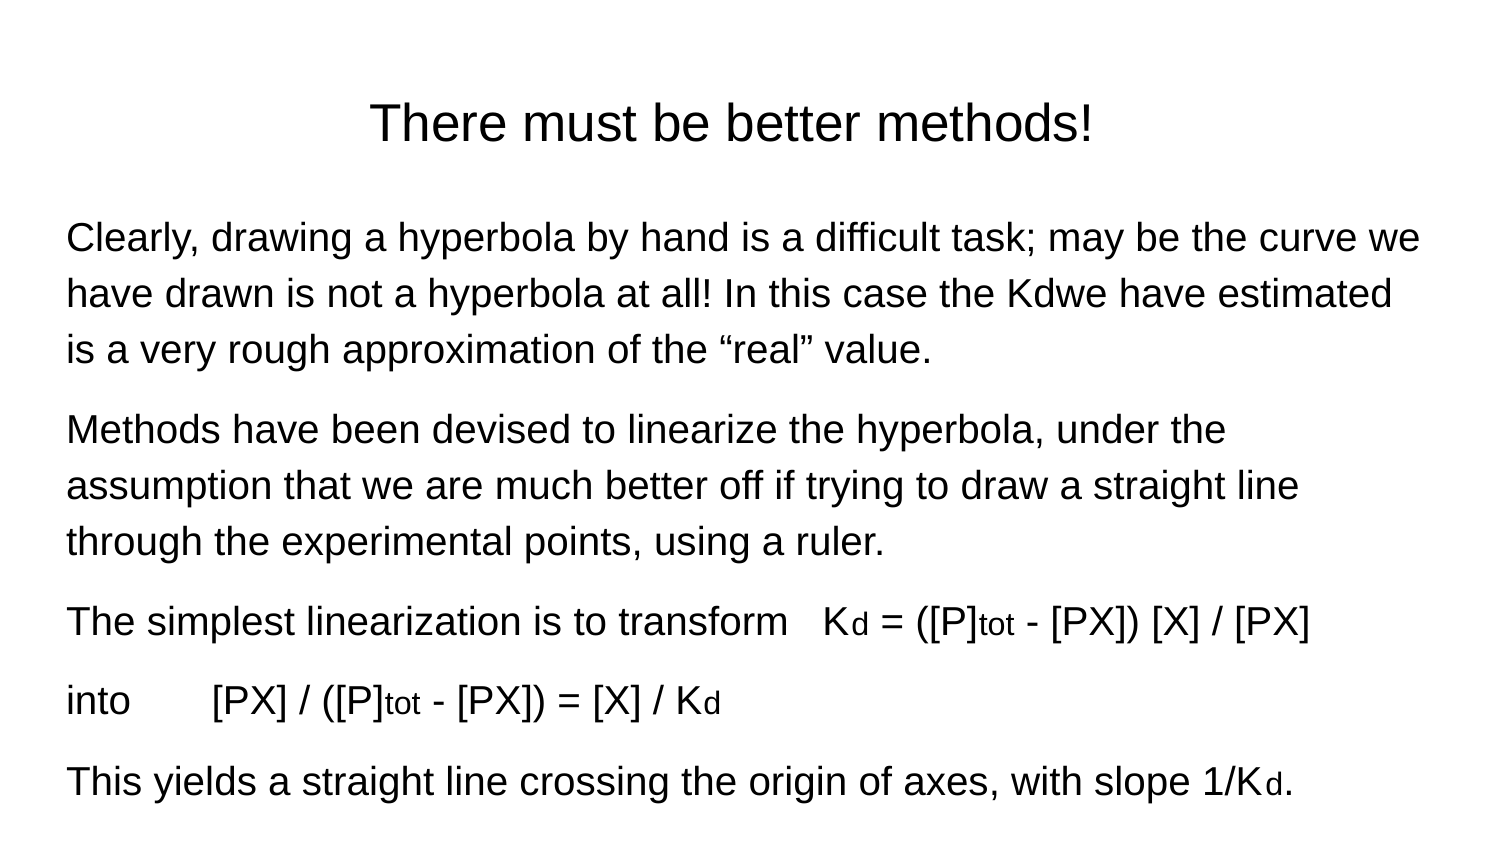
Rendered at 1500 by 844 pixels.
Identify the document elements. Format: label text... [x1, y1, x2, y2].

list Clearly, drawing a hyperbola by hand is a difficult task; may be the curve we have drawn is not a hyperbola at all! In this case the Kdwe have estimated is a very rough approximation of the “real” value. Methods have been devised to linearize the hyperbola, under the assumption that we are much better off if trying to draw a straight line through the experimental points, using a ruler. The simplest linearization is to transform Kd = ([P]tot - [PX]) [X] / [PX] into [PX] / ([P]tot - [PX]) = [X] / Kd This yields a straight line crossing the origin of axes, with slope 1/Kd. [51, 189, 1449, 823]
title There must be better methods! [51, 72, 1449, 167]
